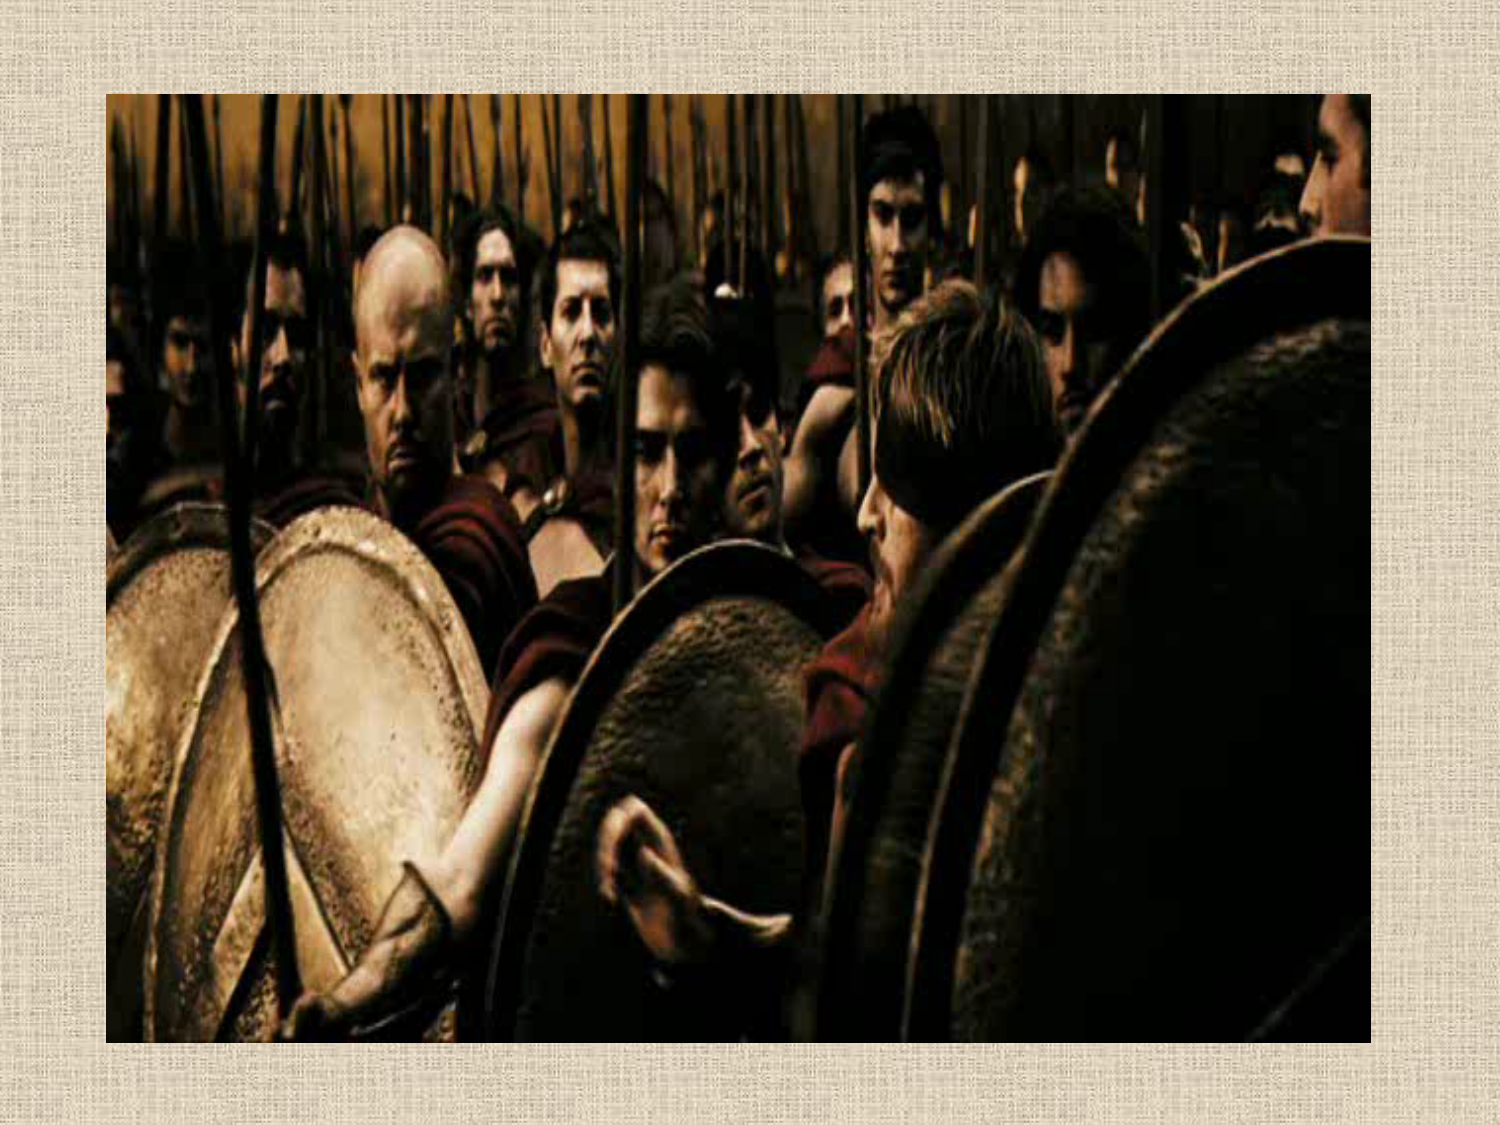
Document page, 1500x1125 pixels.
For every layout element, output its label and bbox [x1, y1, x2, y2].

text_box [105, 93, 1372, 1044]
picture [0, 0, 1500, 1125]
